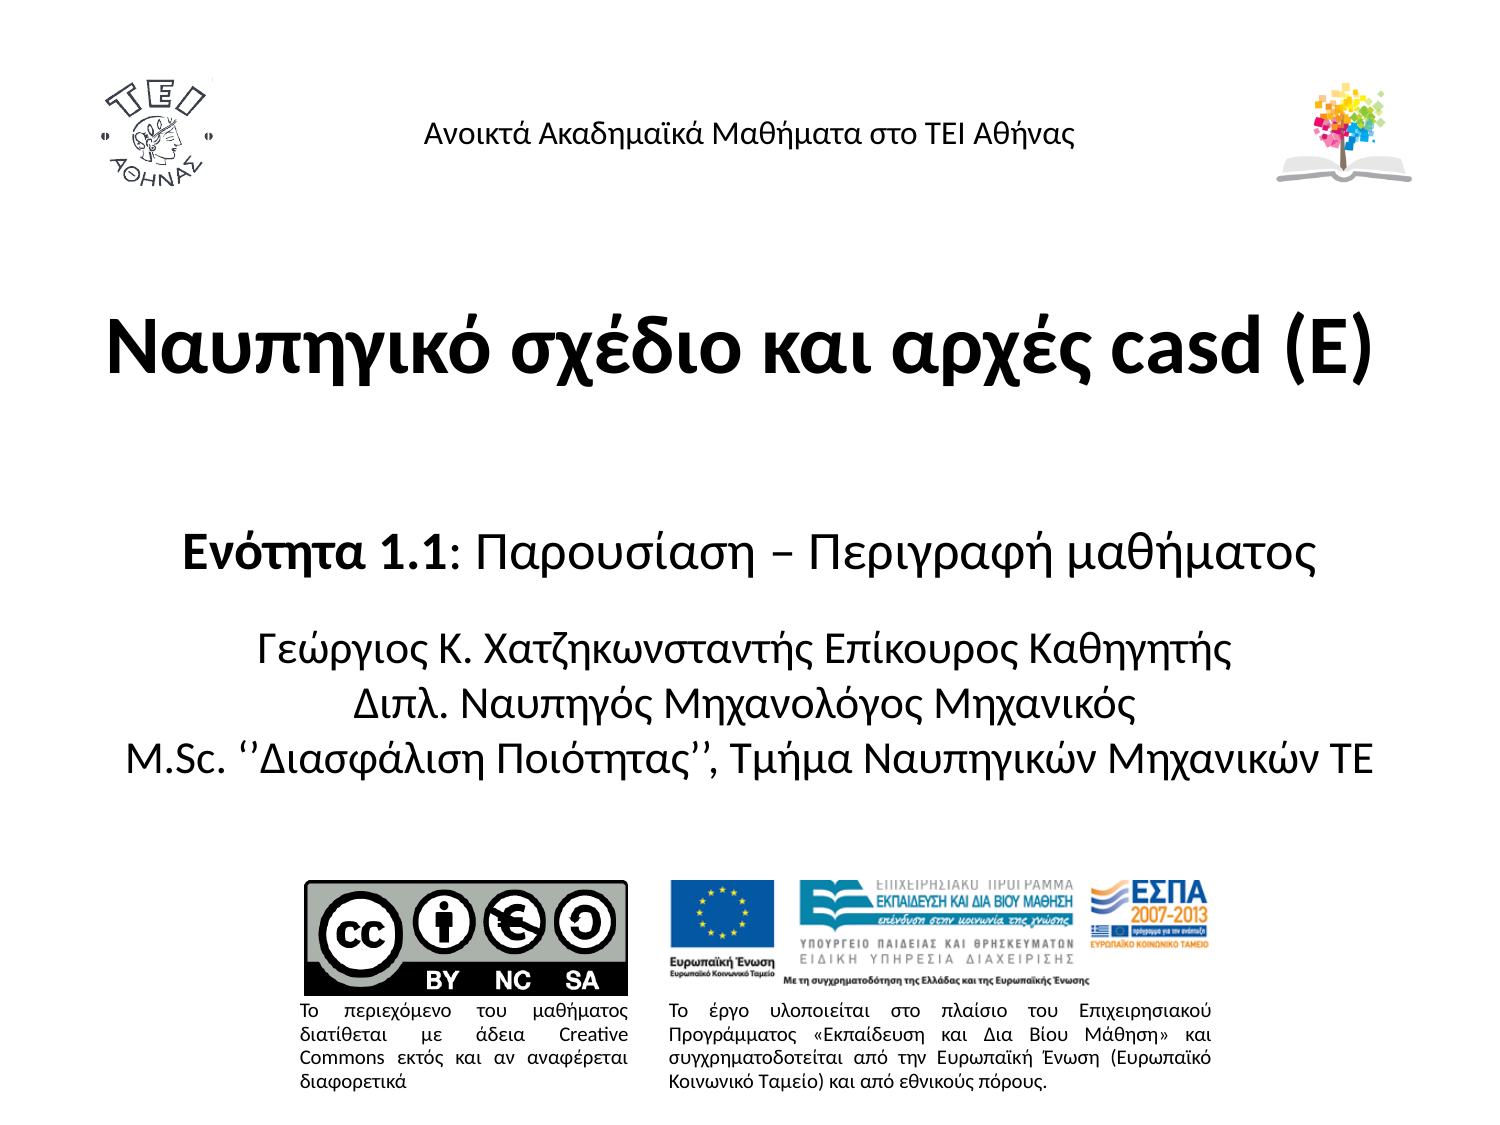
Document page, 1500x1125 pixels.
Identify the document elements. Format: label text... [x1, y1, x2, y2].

picture [303, 880, 628, 996]
table_header Το περιεχόμενο του μαθήματος διατίθεται με άδεια Creative Commons εκτός και αν αναφέρεται διαφορετικά [289, 999, 640, 1125]
table_header Το έργο υλοποιείται στο πλαίσιο του Επιχειρησιακού Προγράμματος «Εκπαίδευση και Δια Βίου Μάθηση» και συγχρηματοδοτείται από την Ευρωπαϊκή Ένωση (Ευρωπαϊκό Κοινωνικό Ταμείο) και από εθνικούς πόρους. [640, 999, 1223, 1125]
title Ναυπηγικό σχέδιο και αρχές casd (Ε) [0, 219, 1500, 461]
text_box Ανοικτά Ακαδημαϊκά Μαθήματα στο ΤΕΙ Αθήνας [217, 103, 1268, 159]
picture [1273, 77, 1414, 185]
picture [663, 880, 1214, 996]
subtitle Ενότητα 1.1: Παρουσίαση – Περιγραφή μαθήματος Γεώργιος Κ. Χατζηκωνσταντής Επίκουρος Καθηγητής Διπλ. Ναυπηγός Μηχανολόγος Μηχανικός M.Sc. ‘’Διασφάλιση Ποιότητας’’, Τμήμα Ναυπηγικών Μηχανικών ΤΕ [0, 507, 1500, 796]
picture [100, 77, 213, 193]
